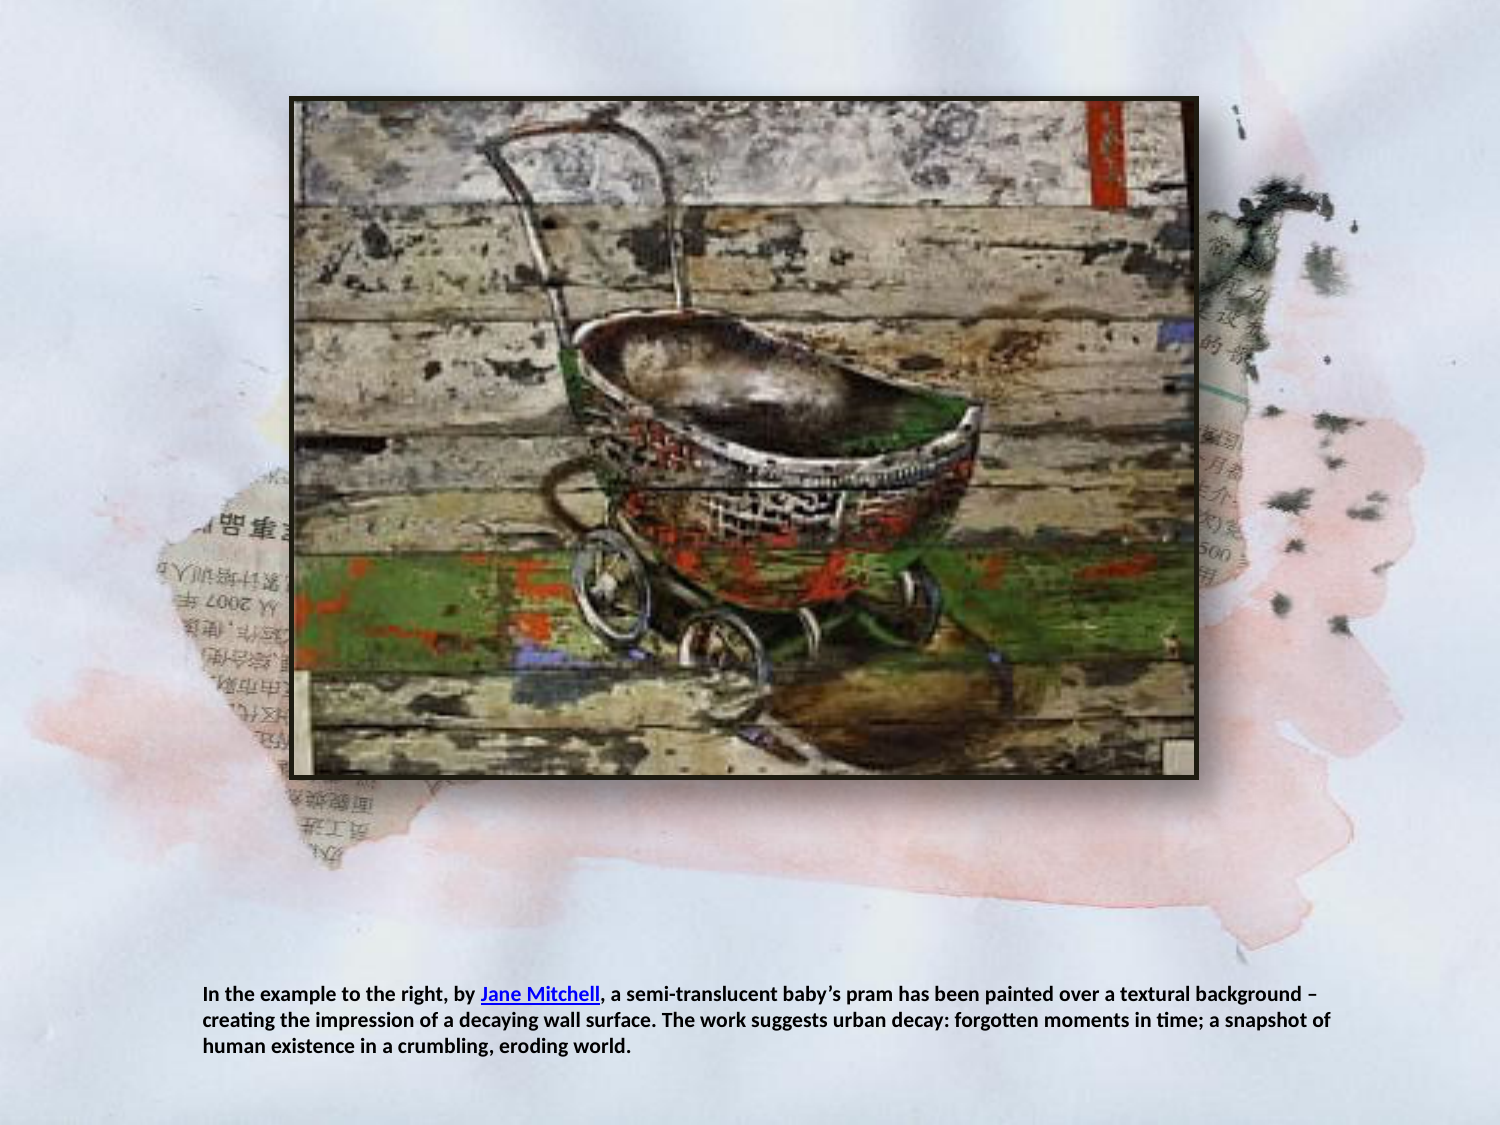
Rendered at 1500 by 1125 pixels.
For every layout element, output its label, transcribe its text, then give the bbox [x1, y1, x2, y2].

title In the example to the right, by Jane Mitchell, a semi-translucent baby’s pram has been painted over a textural background – creating the impression of a decaying wall surface. The work suggests urban decay: forgotten moments in time; a snapshot of human existence in a crumbling, eroding world. [187, 972, 1407, 1066]
picture [0, 0, 1500, 1125]
